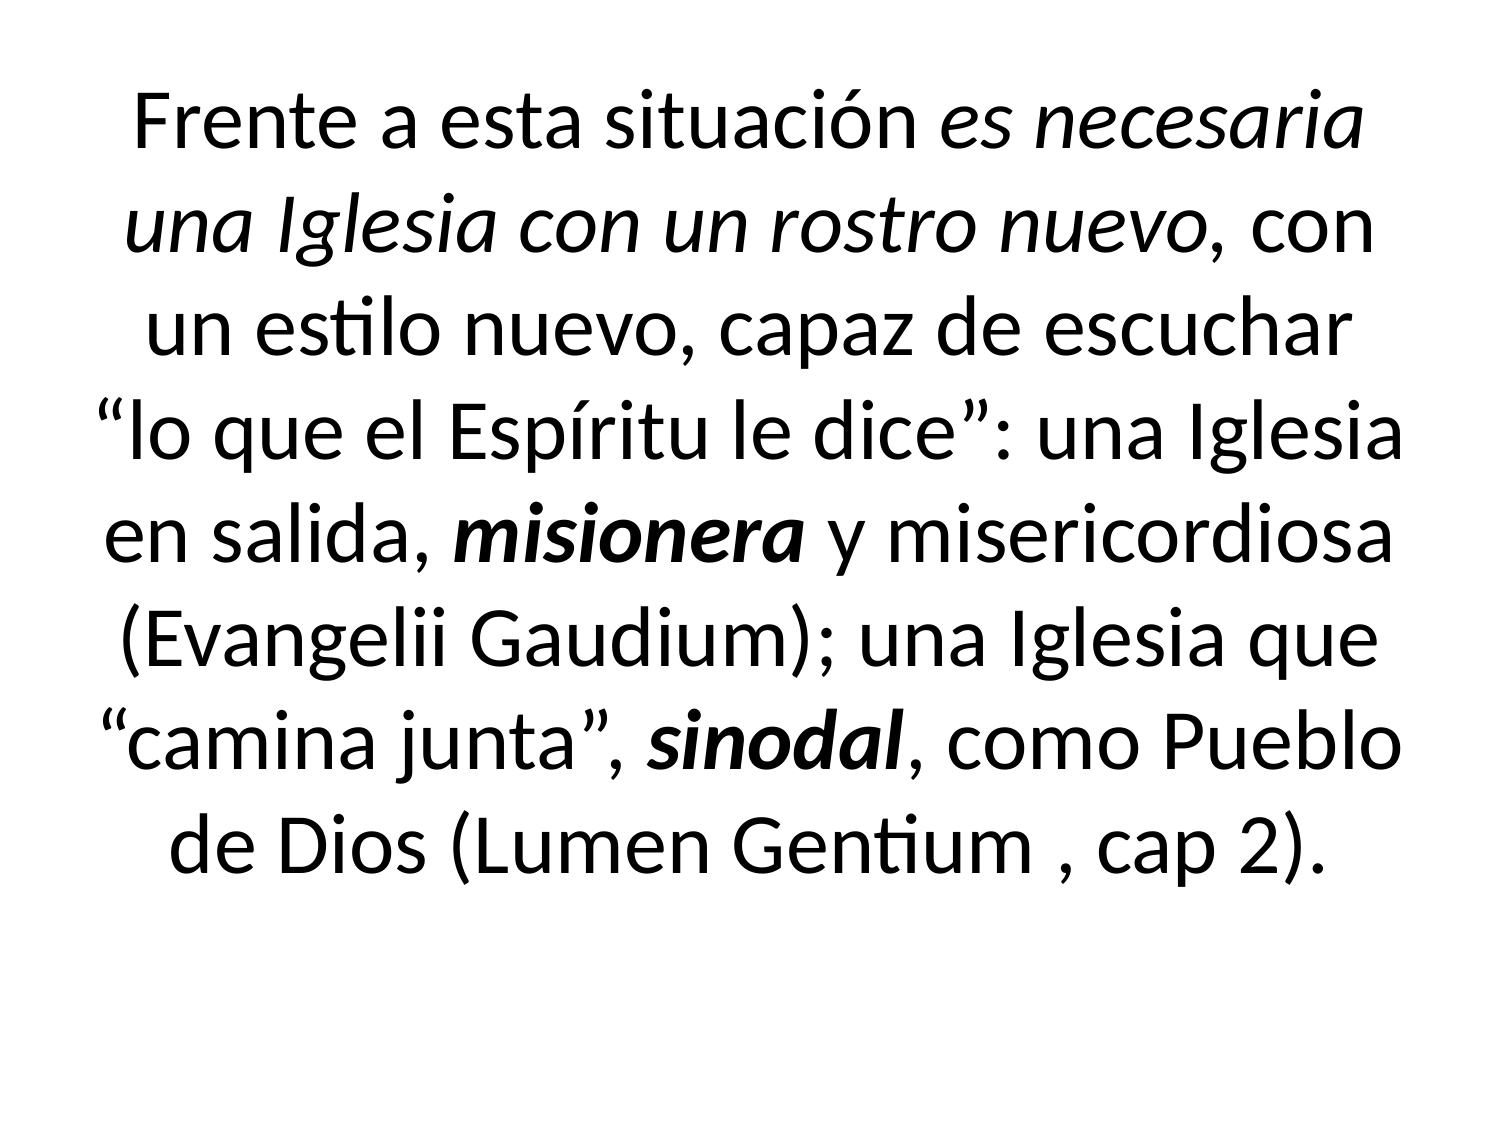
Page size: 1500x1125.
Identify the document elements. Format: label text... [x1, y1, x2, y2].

title Frente a esta situación es necesaria una Iglesia con un rostro nuevo, con un estilo nuevo, capaz de escuchar “lo que el Espíritu le dice”: una Iglesia en salida, misionera y misericordiosa (Evangelii Gaudium); una Iglesia que “camina junta”, sinodal, como Pueblo de Dios (Lumen Gentium , cap 2). [75, 45, 1425, 1012]
